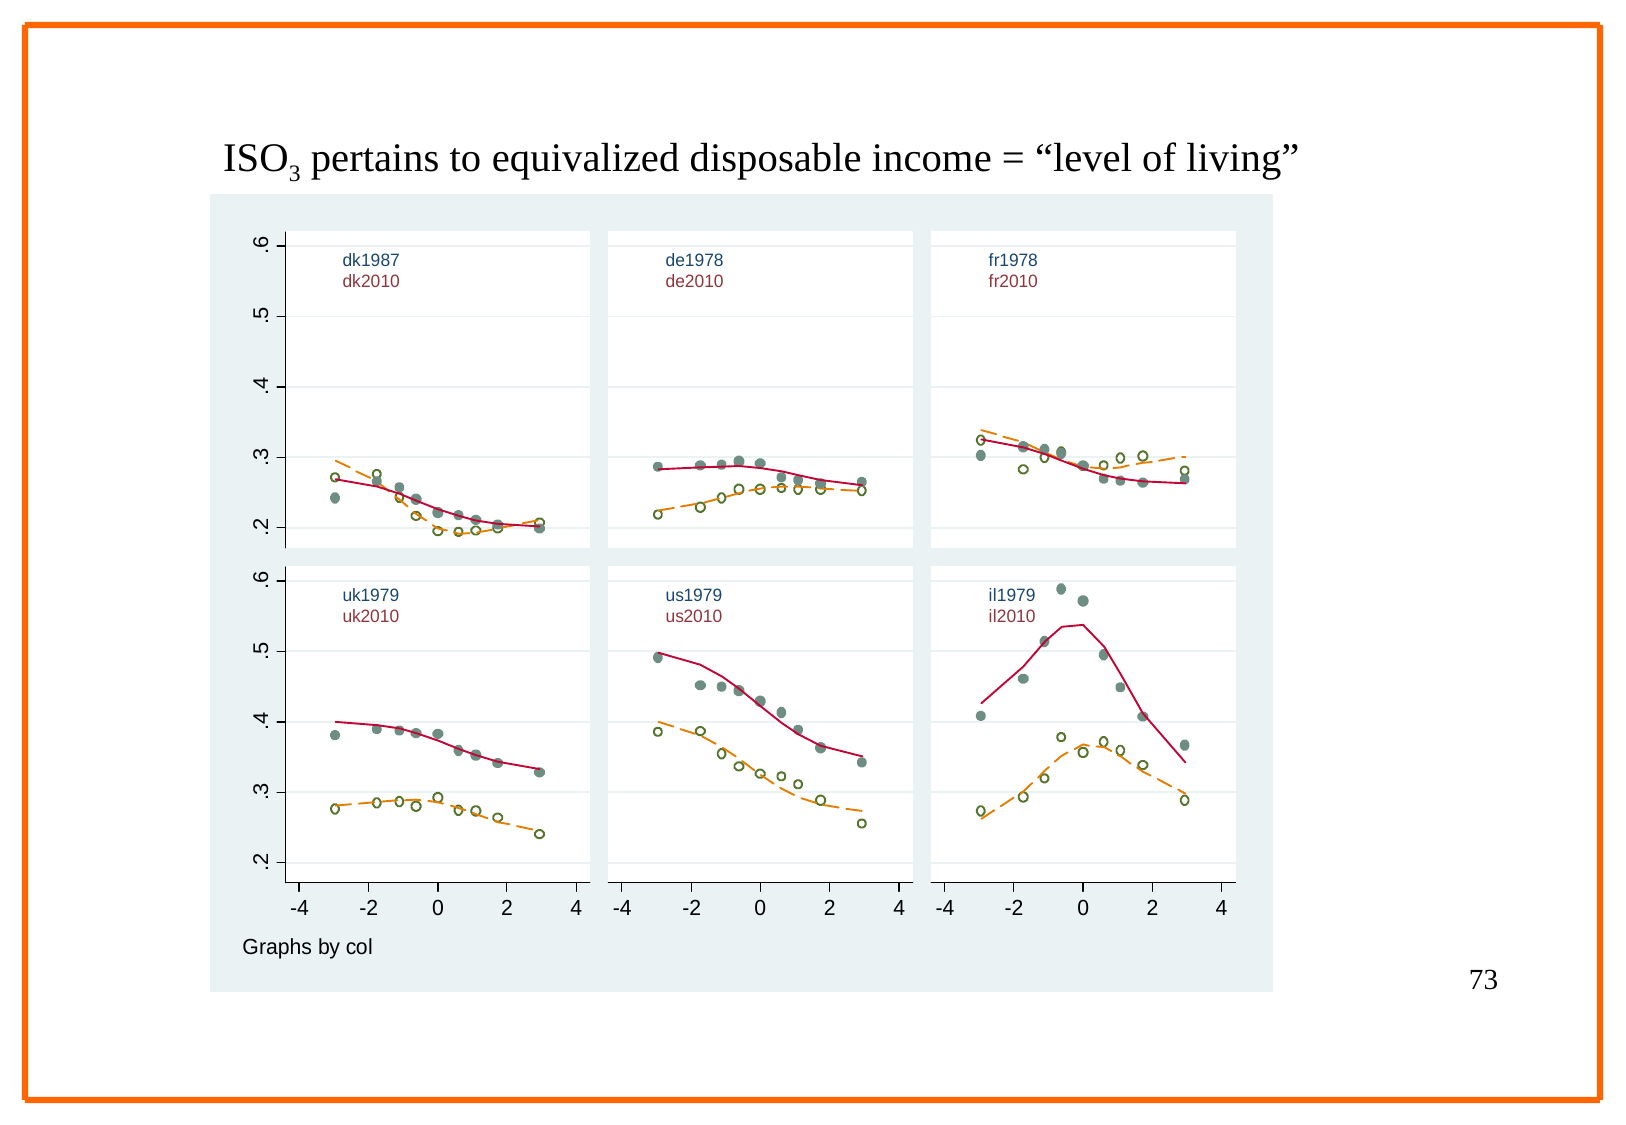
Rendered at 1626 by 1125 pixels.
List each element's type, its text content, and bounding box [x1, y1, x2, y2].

picture [200, 184, 1282, 1002]
slide_number 73 [1286, 952, 1514, 1002]
text_box ISO3 pertains to equivalized disposable income = “level of living” [201, 123, 1333, 194]
